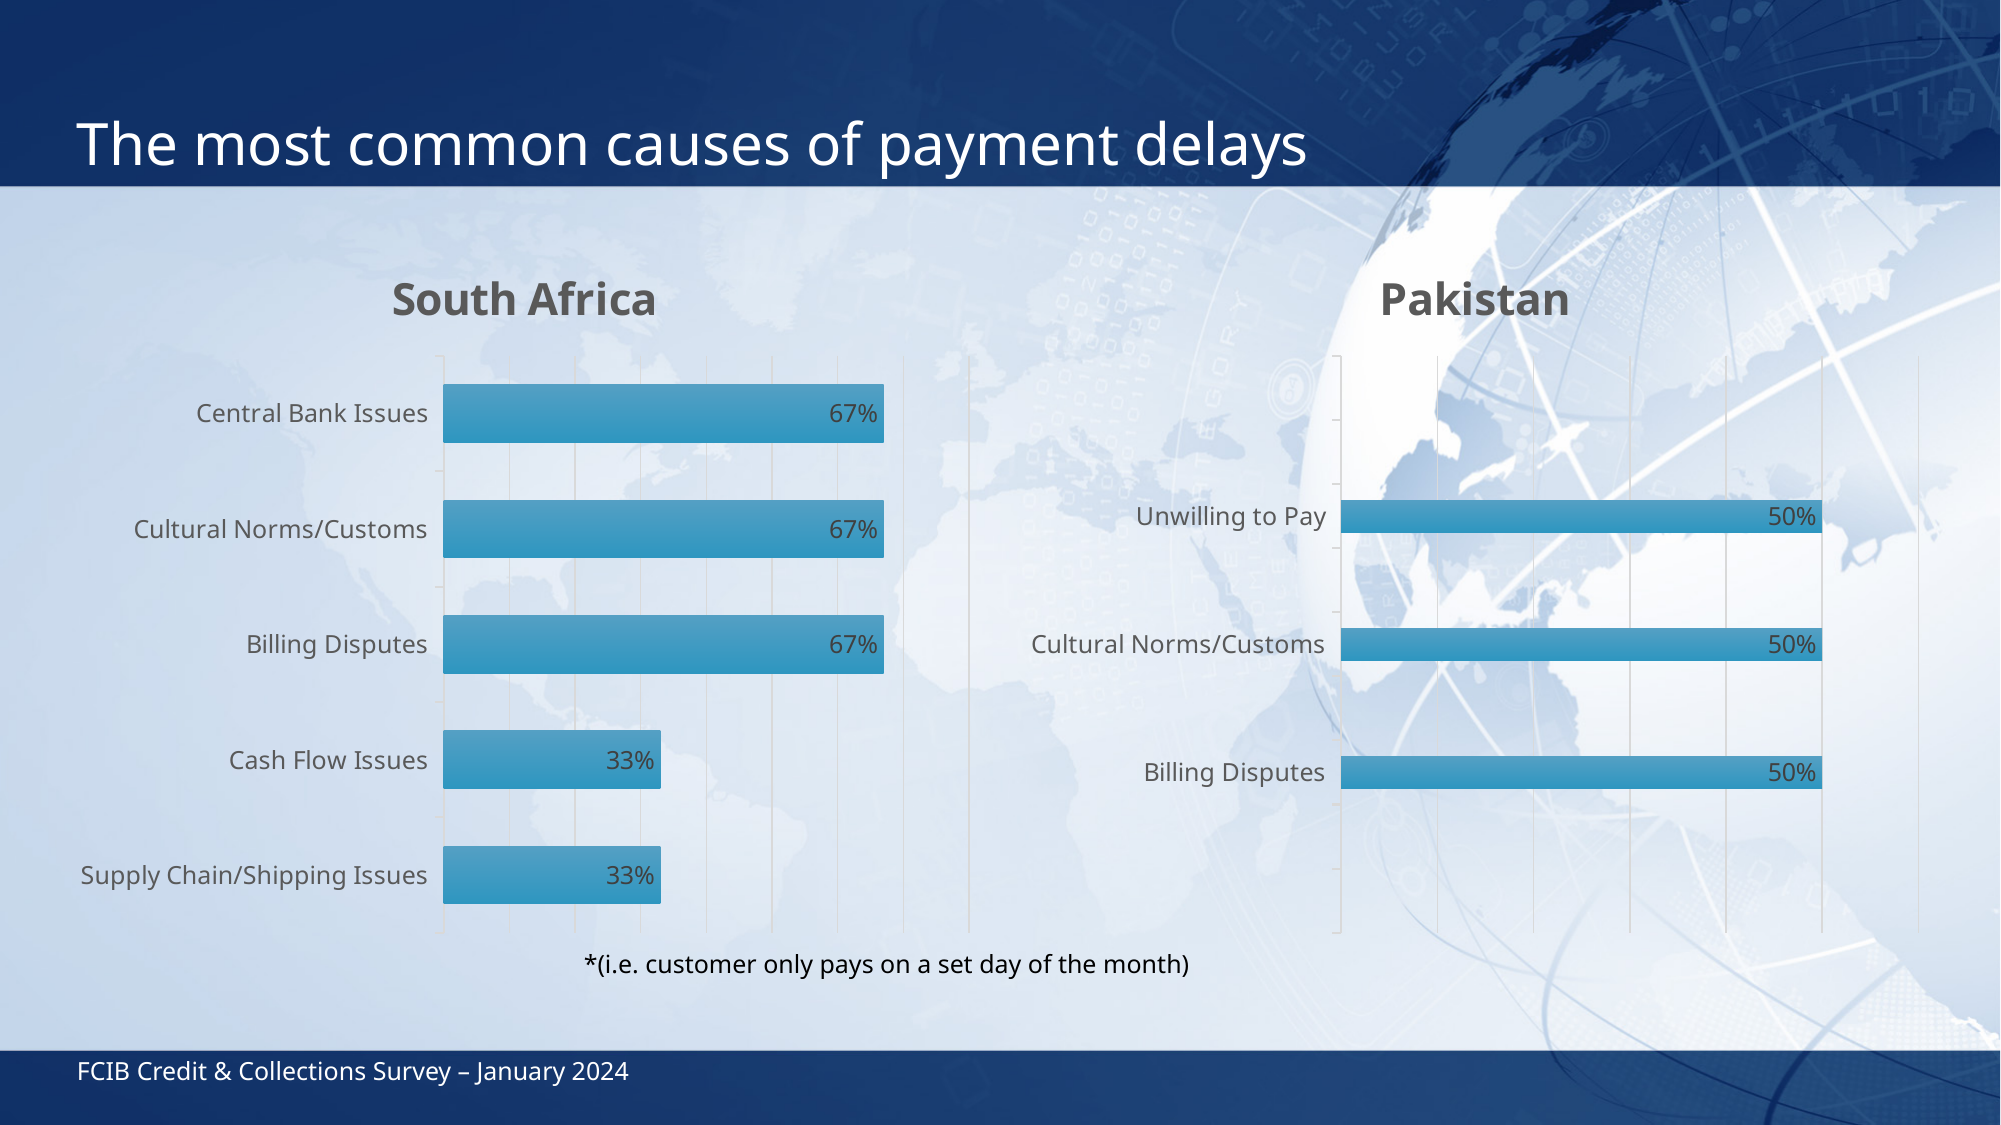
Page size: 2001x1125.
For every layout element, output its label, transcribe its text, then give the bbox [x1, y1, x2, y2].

title The most common causes of payment delays [61, 59, 1937, 186]
text_box *(i.e. customer only pays on a set day of the month) [500, 941, 1274, 986]
picture [0, 0, 2001, 1125]
chart [61, 233, 988, 948]
chart [1012, 233, 1937, 948]
footer FCIB Credit & Collections Survey – January 2024 [61, 1042, 1338, 1103]
